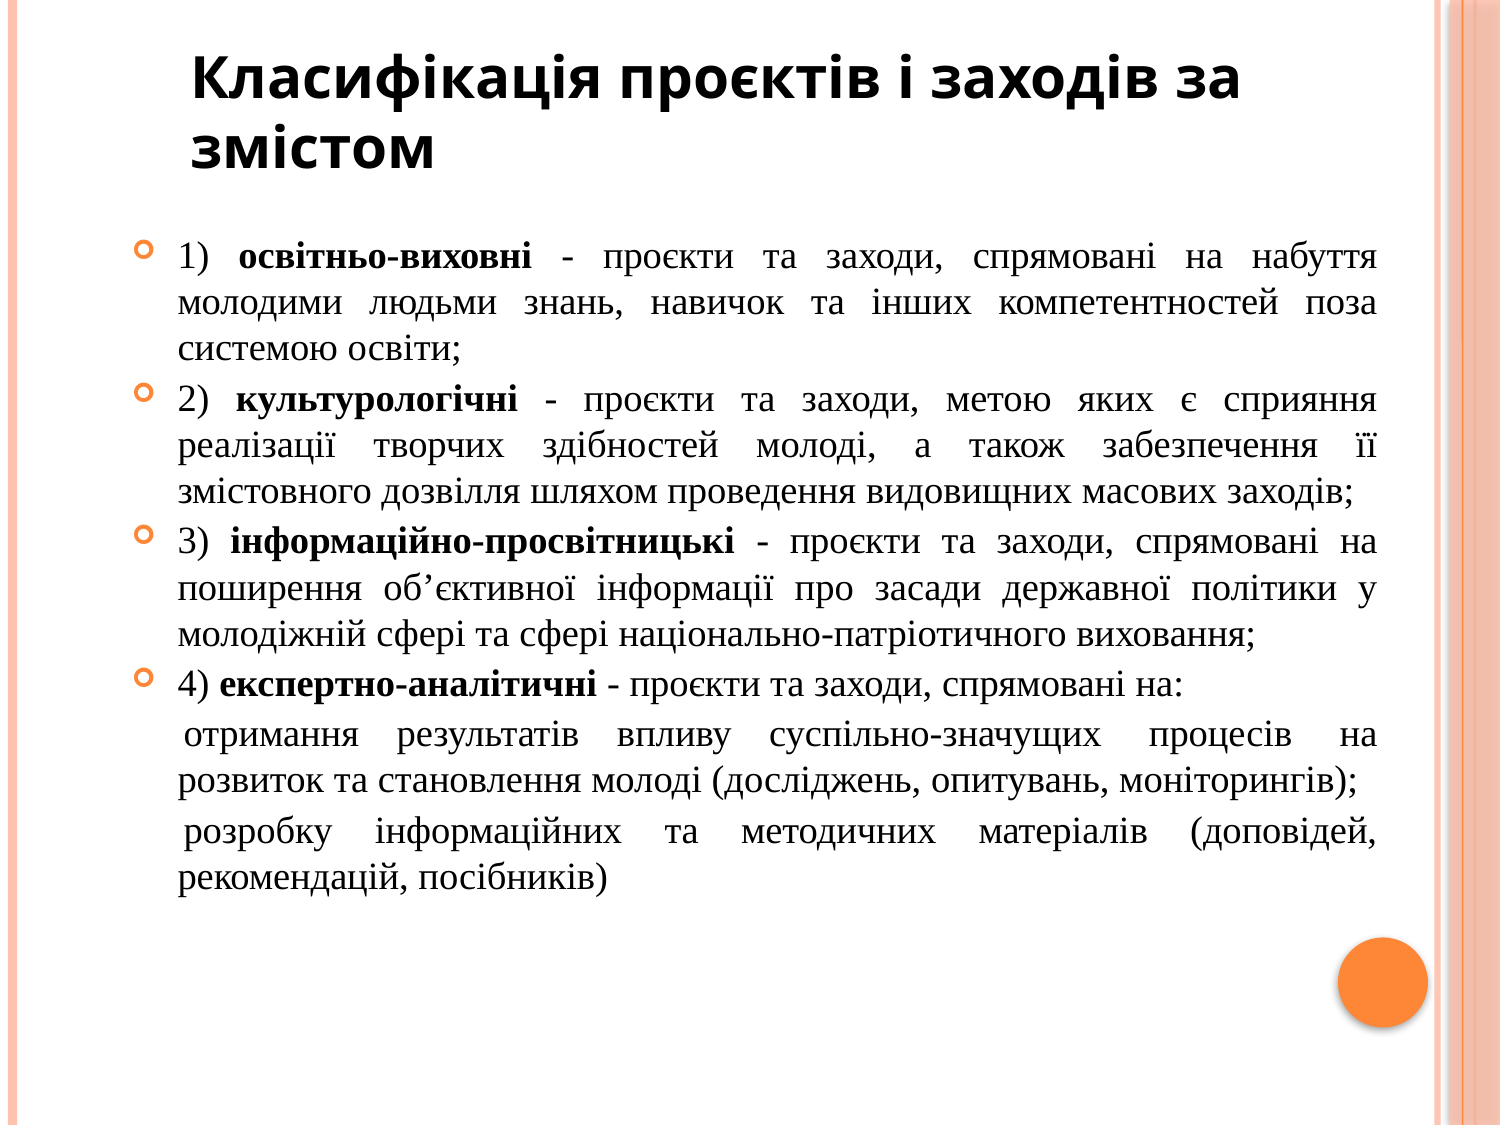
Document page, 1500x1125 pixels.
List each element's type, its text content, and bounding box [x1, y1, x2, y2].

title Класифікація проєктів і заходів за змістом [175, 45, 1372, 188]
list 1) освітньо-виховні - проєкти та заходи, спрямовані на набуття молодими людьми знань, навичок та інших компетентностей поза системою освіти; 2) культурологічні - проєкти та заходи, метою яких є сприяння реалізації творчих здібностей молоді, а також забезпечення її змістовного дозвілля шляхом проведення видовищних масових заходів; 3) інформаційно-просвітницькі - проєкти та заходи, спрямовані на поширення об’єктивної інформації про засади державної політики у молодіжній сфері та сфері національно-патріотичного виховання; 4) експертно-аналітичні - проєкти та заходи, спрямовані на: отримання результатів впливу суспільно-значущих процесів на розвиток та становлення молоді (досліджень, опитувань, моніторингів); розробку інформаційних та методичних матеріалів (доповідей, рекомендацій, посібників) [117, 222, 1393, 961]
